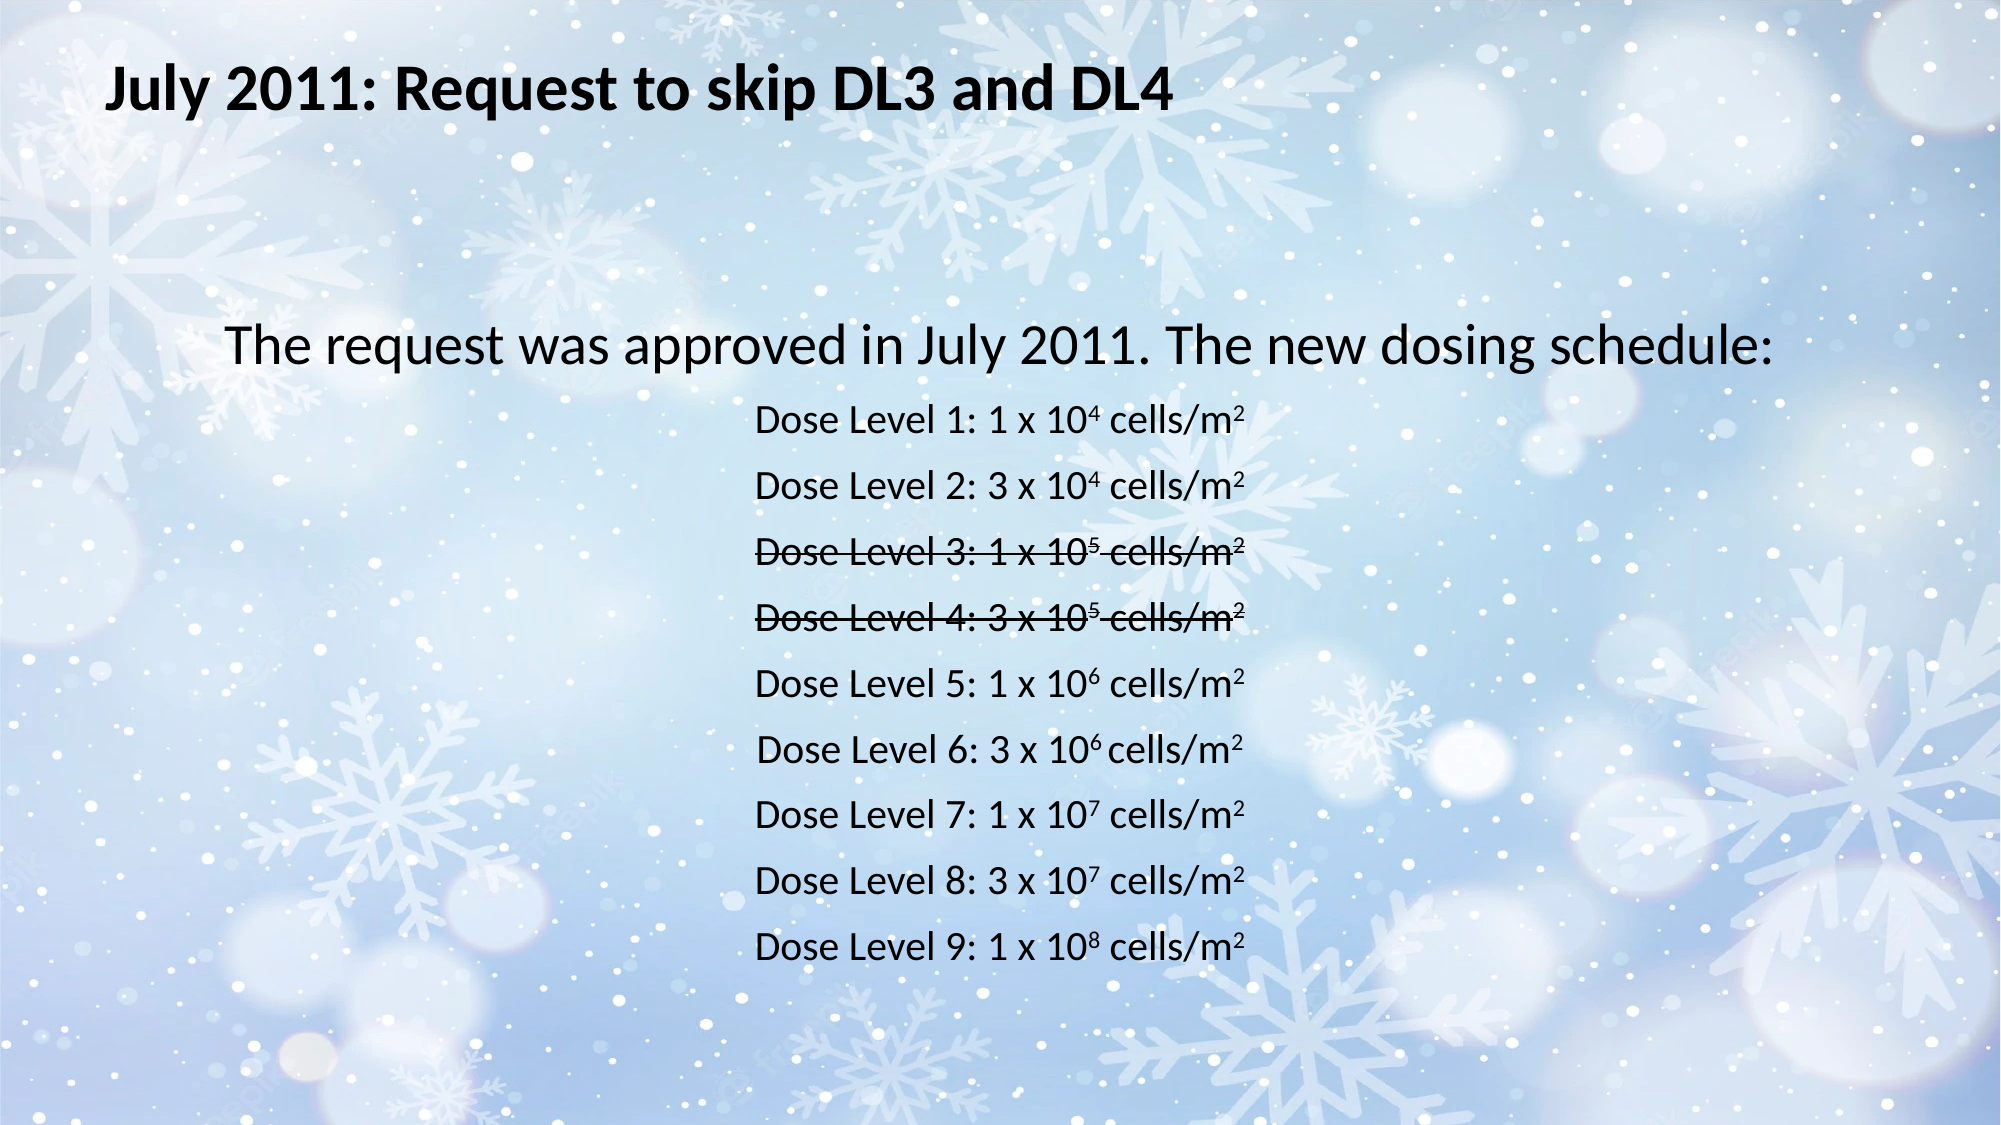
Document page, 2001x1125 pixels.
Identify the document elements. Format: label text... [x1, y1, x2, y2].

list July 2011: Request to skip DL3 and DL4 [90, 40, 1586, 138]
picture [0, 0, 2001, 1125]
list The request was approved in July 2011. The new dosing schedule: Dose Level 1: 1 x 104 cells/m2 Dose Level 2: 3 x 104 cells/m2 Dose Level 3: 1 x 105 cells/m2 Dose Level 4: 3 x 105 cells/m2 Dose Level 5: 1 x 106 cells/m2 Dose Level 6: 3 x 106 cells/m2 Dose Level 7: 1 x 107 cells/m2 Dose Level 8: 3 x 107 cells/m2 Dose Level 9: 1 x 108 cells/m2 [90, 231, 1910, 1083]
